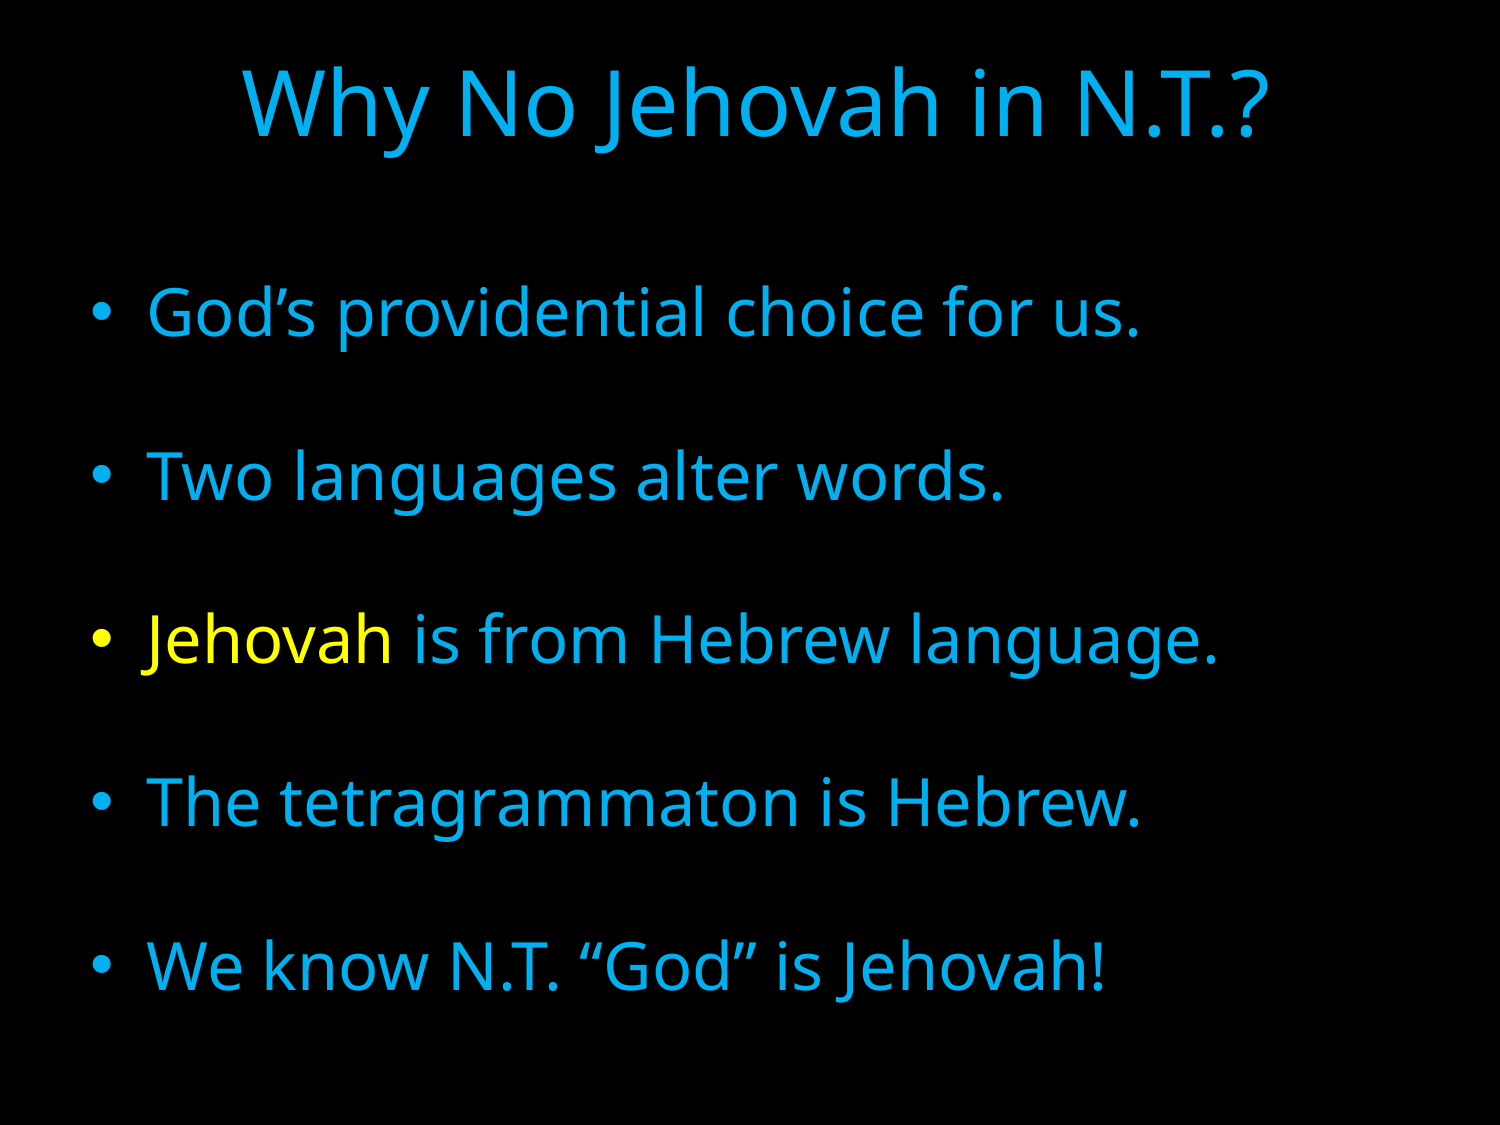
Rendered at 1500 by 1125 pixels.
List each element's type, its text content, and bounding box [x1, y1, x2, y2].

title Why No Jehovah in N.T.? [62, 24, 1450, 175]
list God’s providential choice for us. Two languages alter words. Jehovah is from Hebrew language. The tetragrammaton is Hebrew. We know N.T. “God” is Jehovah! [75, 262, 1425, 1025]
